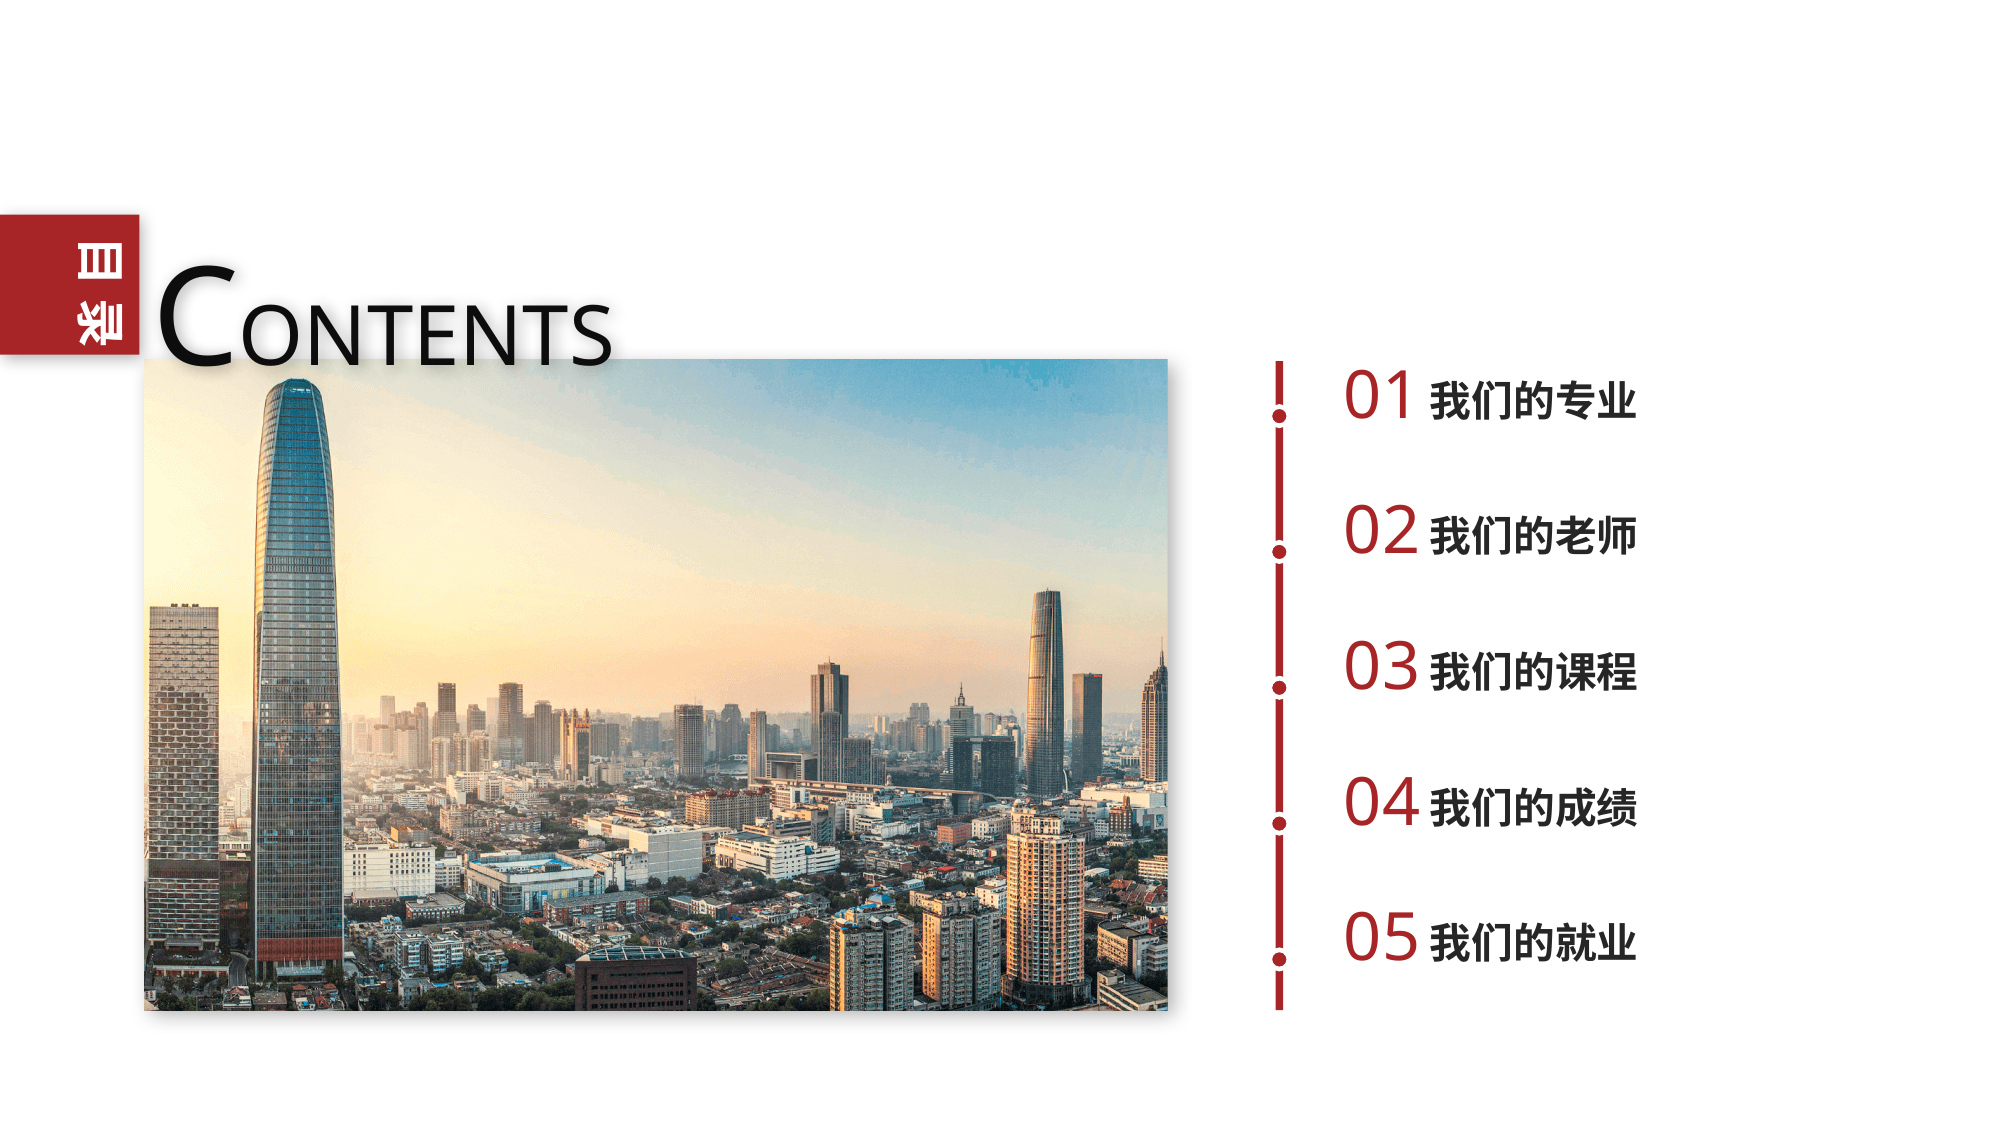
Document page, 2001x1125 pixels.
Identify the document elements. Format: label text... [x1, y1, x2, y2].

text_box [1314, 615, 1761, 712]
text_box [1268, 948, 1291, 971]
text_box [1314, 886, 1761, 983]
text_box [1275, 834, 1284, 949]
text_box [143, 358, 1169, 1011]
text_box [1275, 698, 1284, 813]
text_box [1268, 677, 1291, 699]
text_box [1268, 812, 1291, 835]
text_box [1275, 360, 1284, 406]
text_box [1314, 479, 1761, 576]
text_box [1268, 541, 1291, 563]
text_box [1275, 970, 1284, 1011]
text_box CONTENTS [137, 220, 816, 400]
text_box [1275, 426, 1284, 542]
text_box [1275, 562, 1284, 678]
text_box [1314, 343, 1761, 440]
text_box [1314, 750, 1761, 847]
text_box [0, 214, 141, 363]
text_box [1268, 405, 1291, 427]
